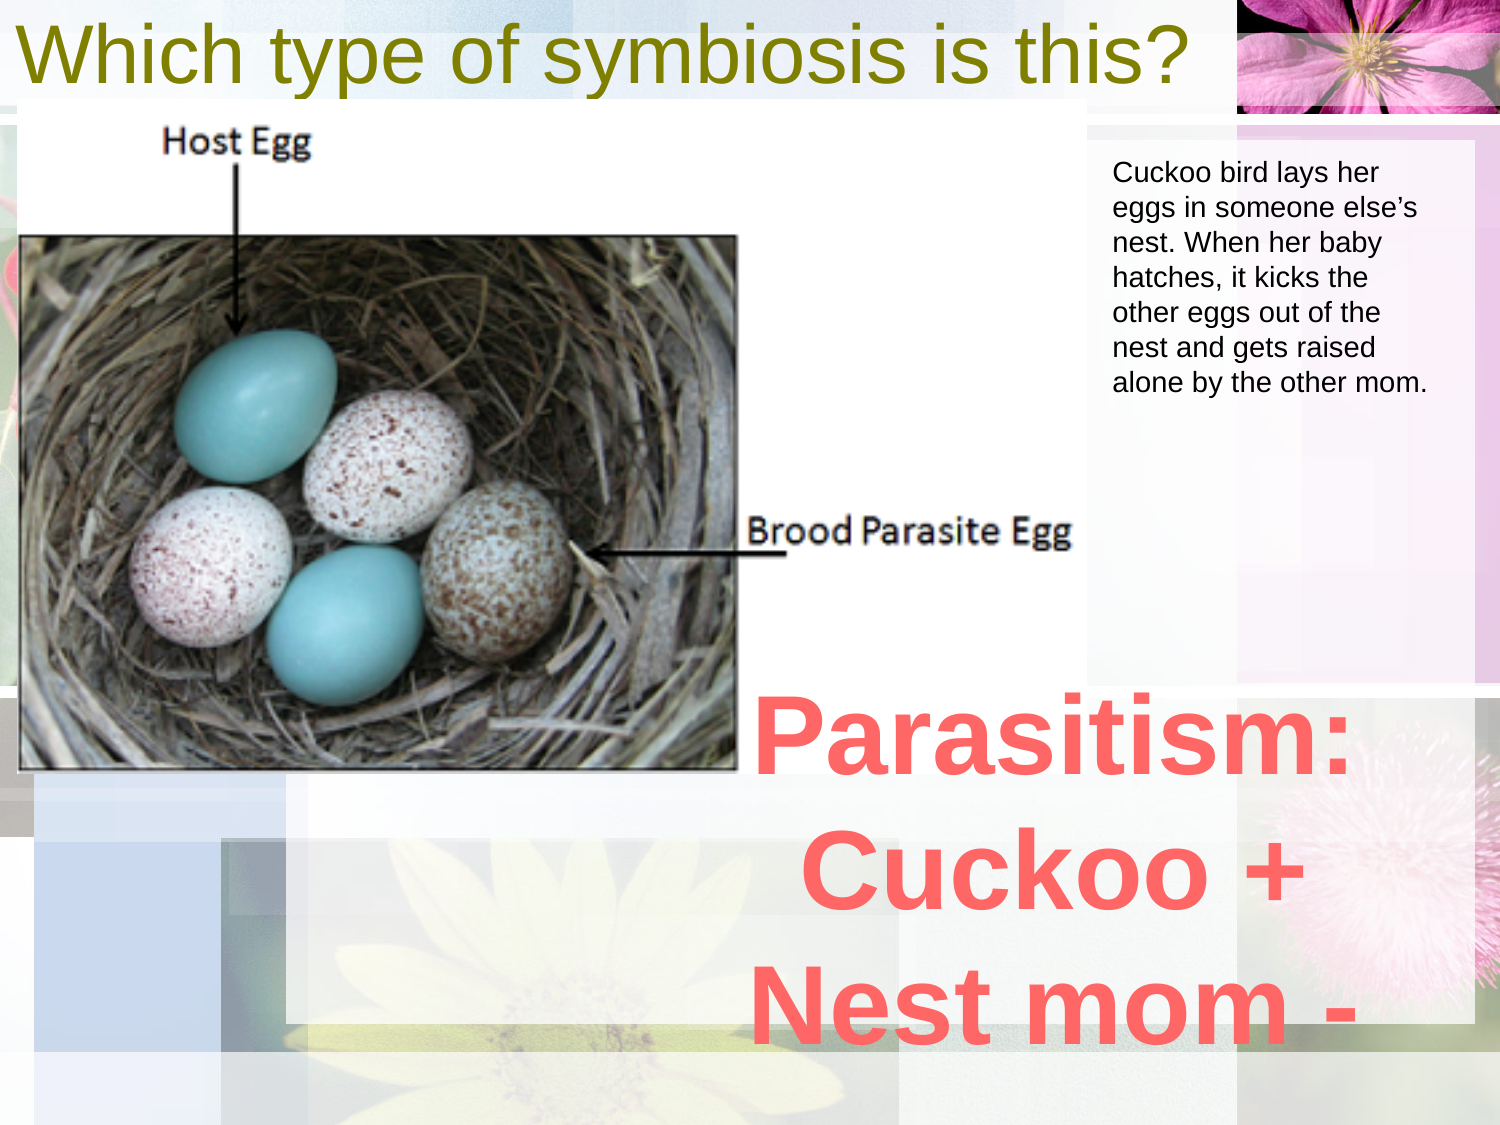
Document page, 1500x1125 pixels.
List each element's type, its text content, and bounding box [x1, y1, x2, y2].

title Which type of symbiosis is this? [0, 0, 1225, 100]
picture [0, 0, 1500, 1125]
text_box Parasitism: Cuckoo + Nest mom - [469, 654, 1500, 1125]
text_box Cuckoo bird lays her eggs in someone else’s nest. When her baby hatches, it kicks the other eggs out of the nest and gets raised alone by the other mom. [1097, 138, 1455, 400]
